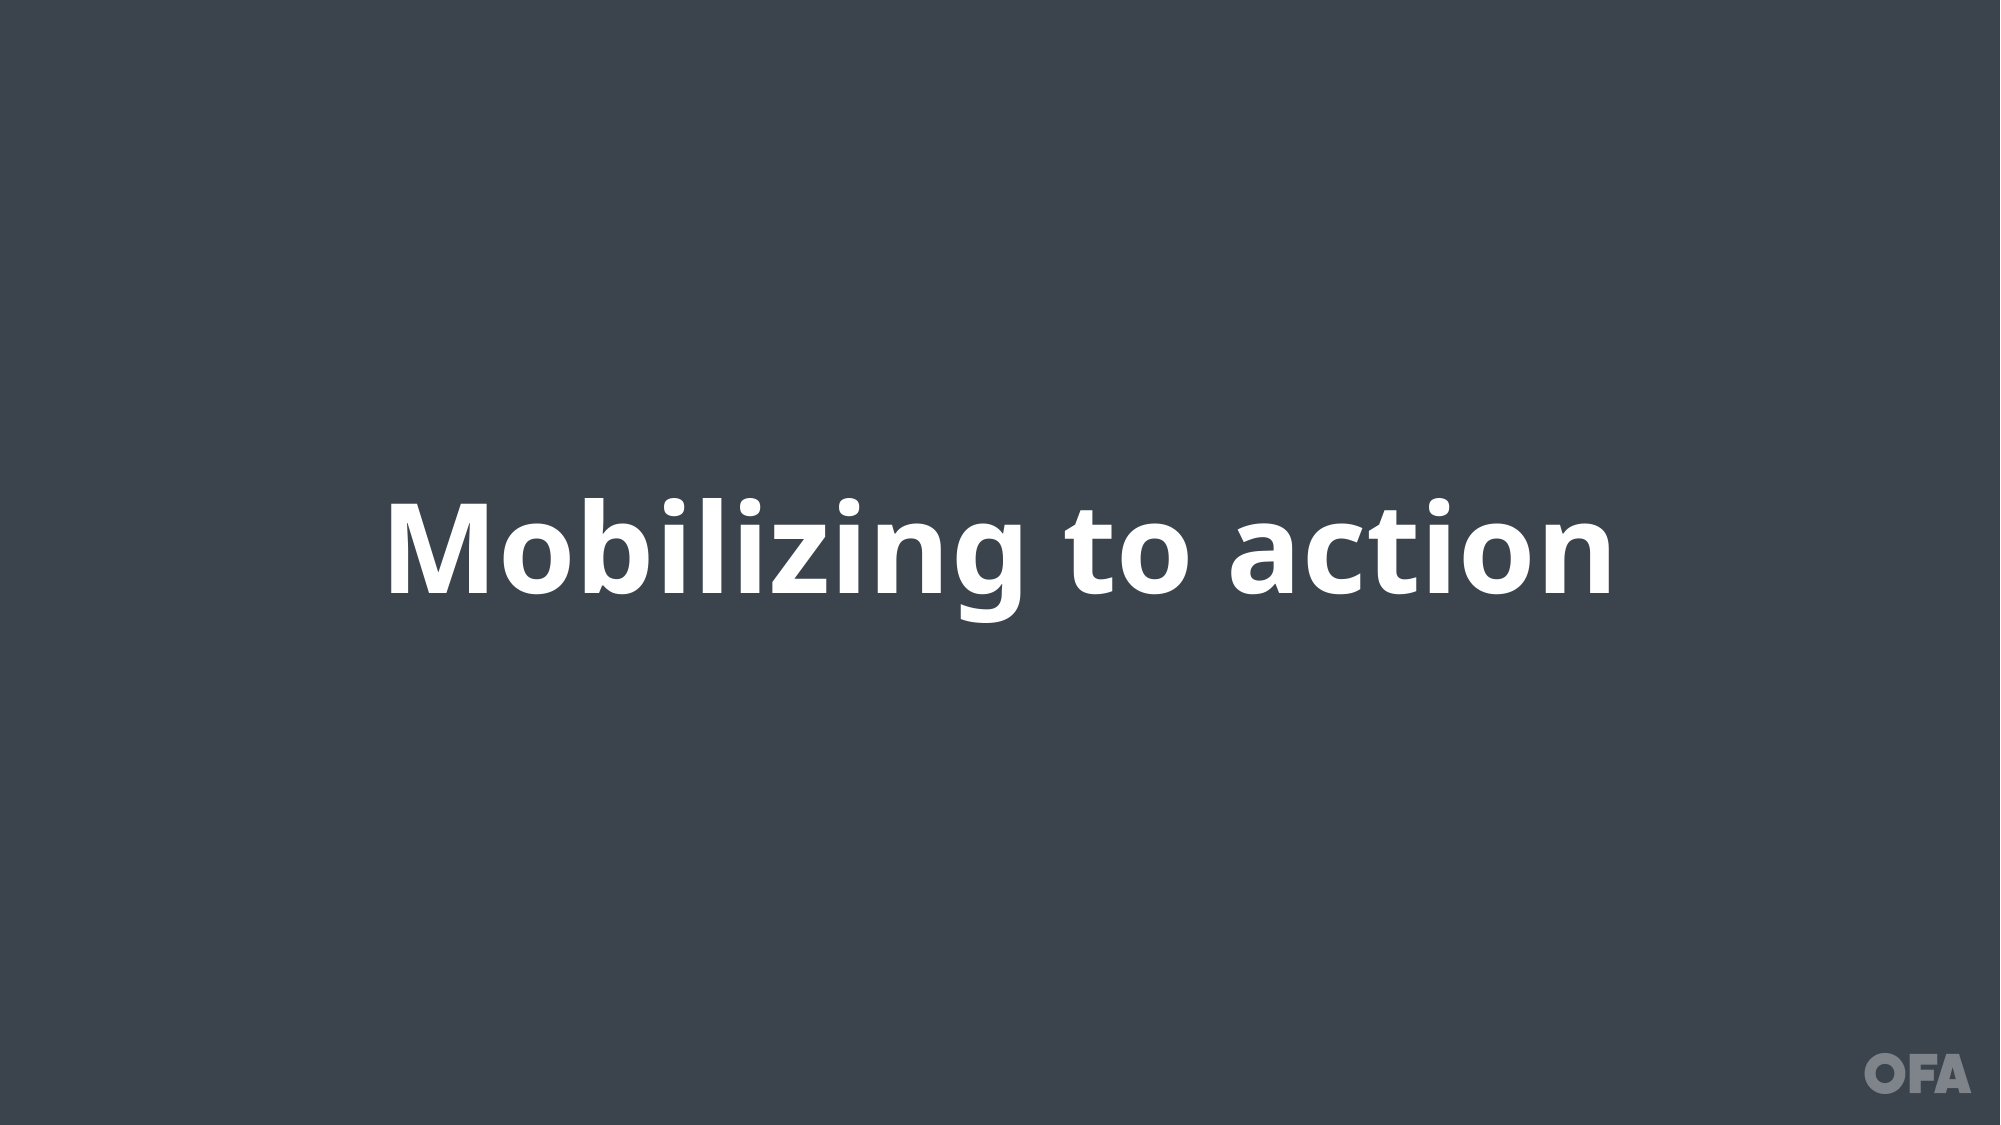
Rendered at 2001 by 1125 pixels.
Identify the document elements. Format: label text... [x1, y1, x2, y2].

text_box Mobilizing to action [0, 461, 2000, 627]
picture [1863, 1052, 1972, 1095]
